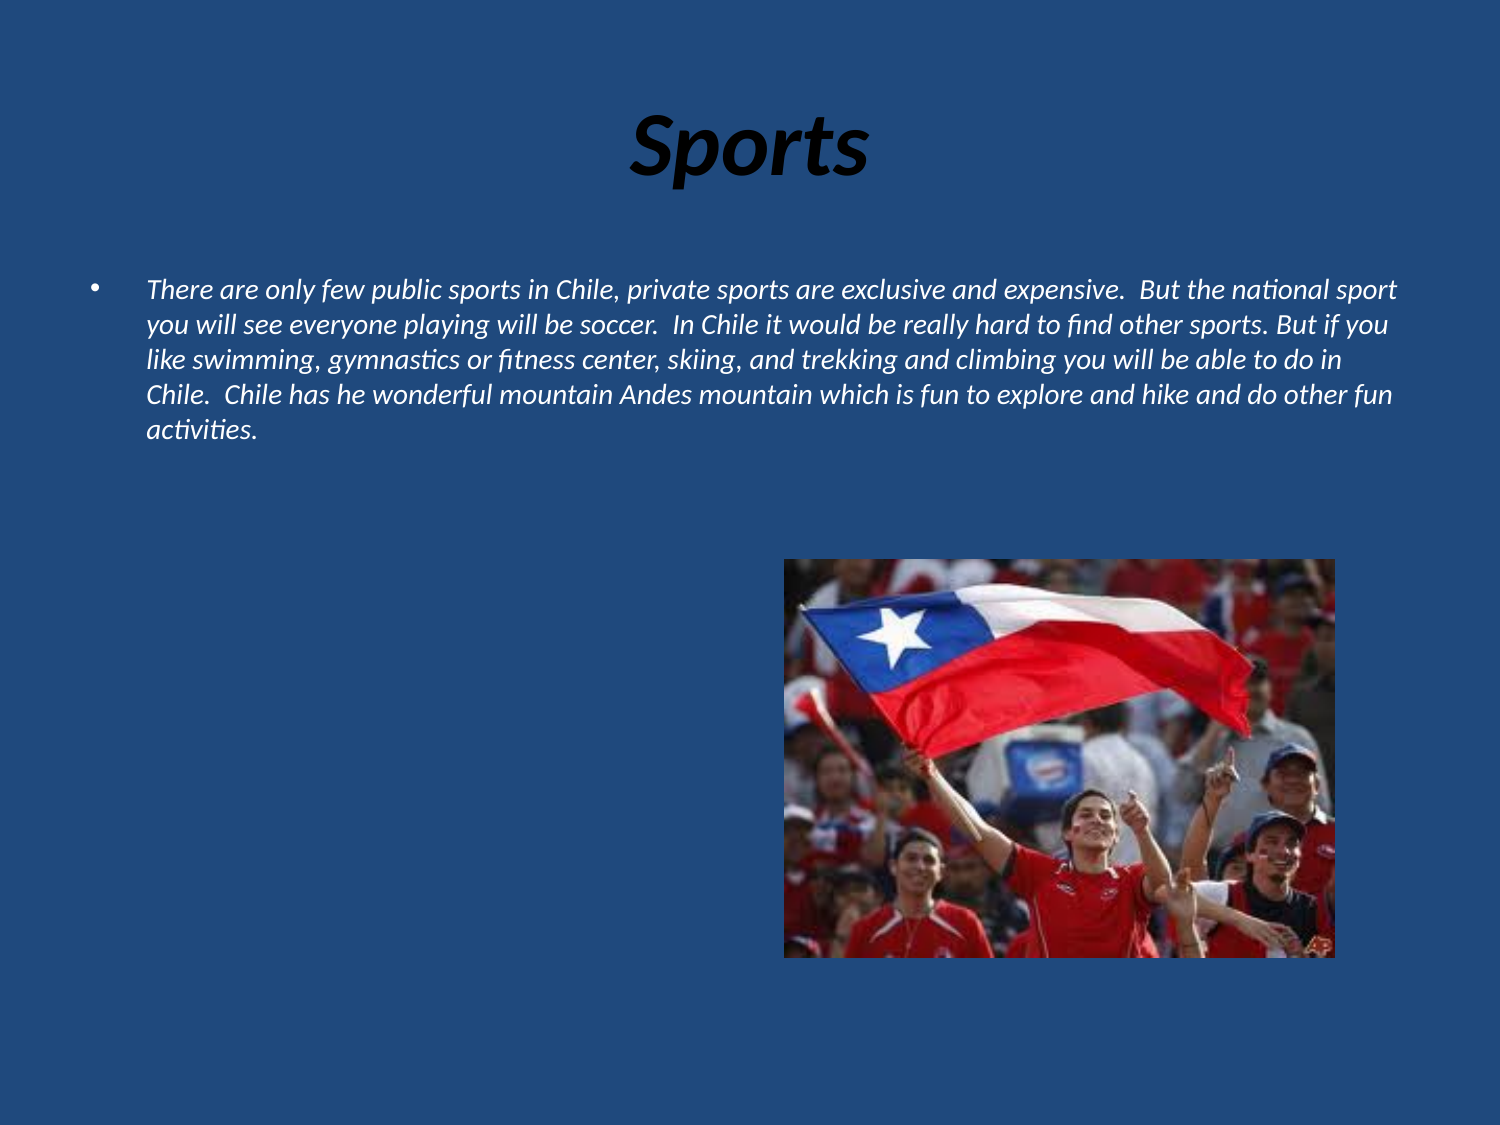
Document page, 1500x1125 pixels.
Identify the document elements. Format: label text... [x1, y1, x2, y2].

list There are only few public sports in Chile, private sports are exclusive and expensive. But the national sport you will see everyone playing will be soccer. In Chile it would be really hard to find other sports. But if you like swimming, gymnastics or fitness center, skiing, and trekking and climbing you will be able to do in Chile. Chile has he wonderful mountain Andes mountain which is fun to explore and hike and do other fun activities. [75, 262, 1425, 1005]
picture [784, 559, 1335, 958]
title Sports [75, 45, 1425, 233]
